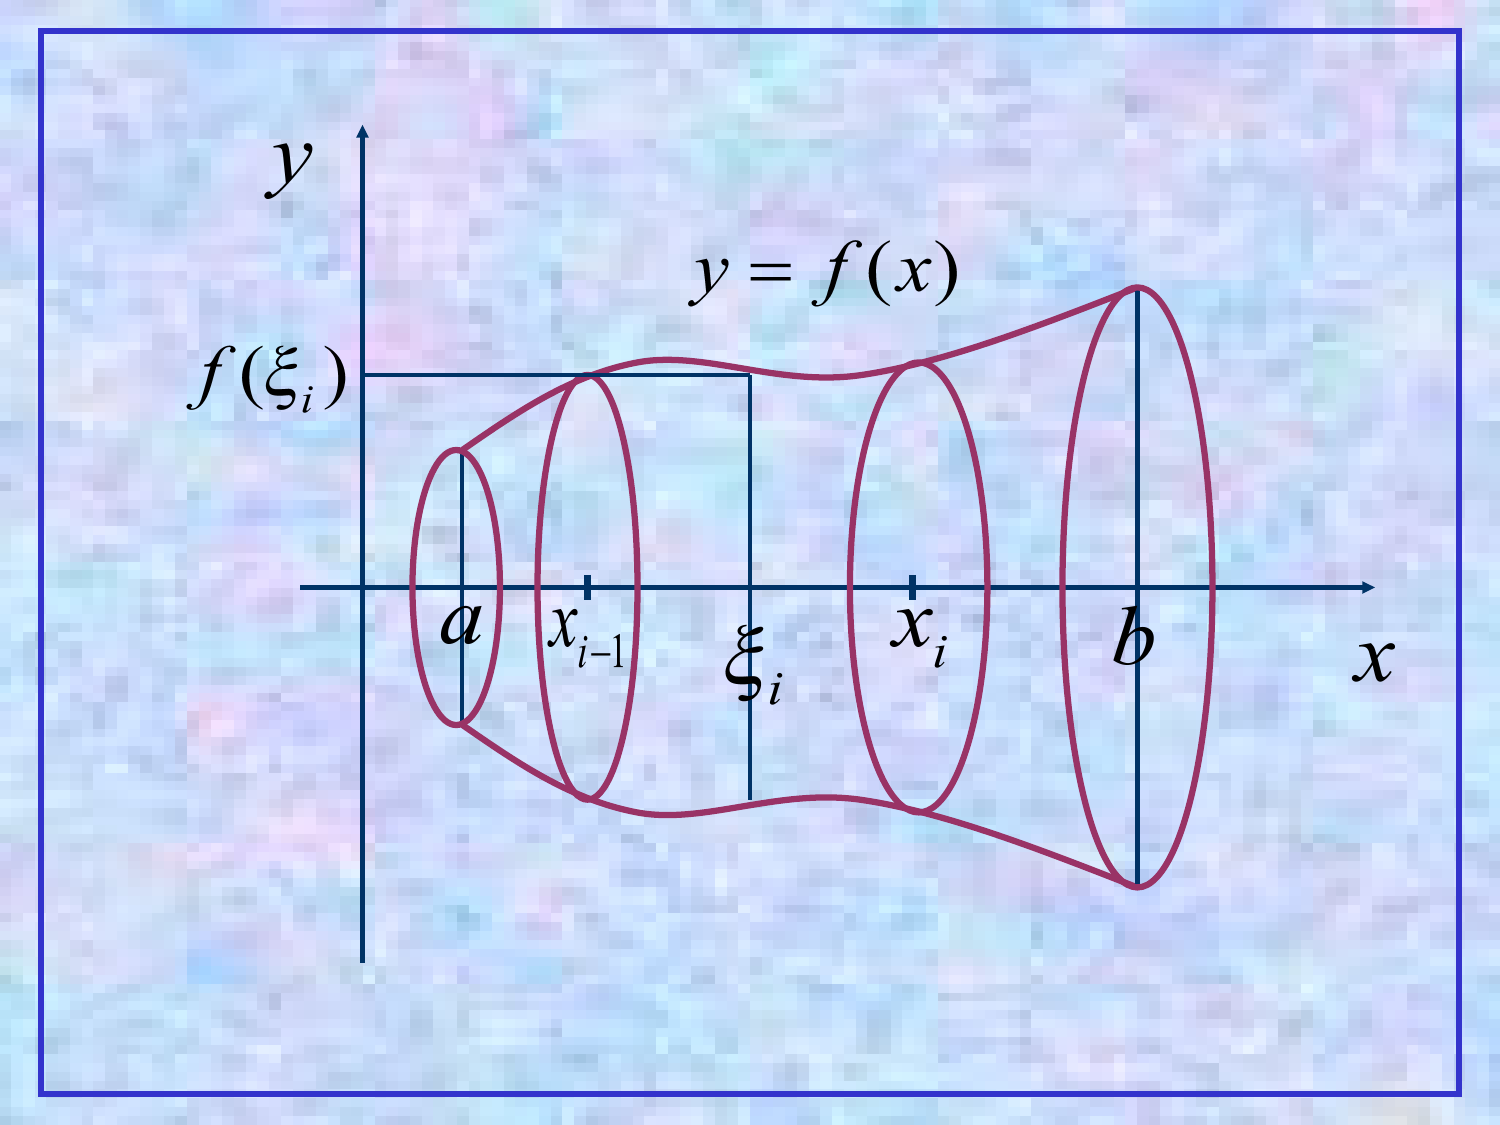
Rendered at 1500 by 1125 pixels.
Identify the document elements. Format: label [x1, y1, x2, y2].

text_box [41, 30, 1459, 1094]
picture [0, 0, 1500, 1125]
